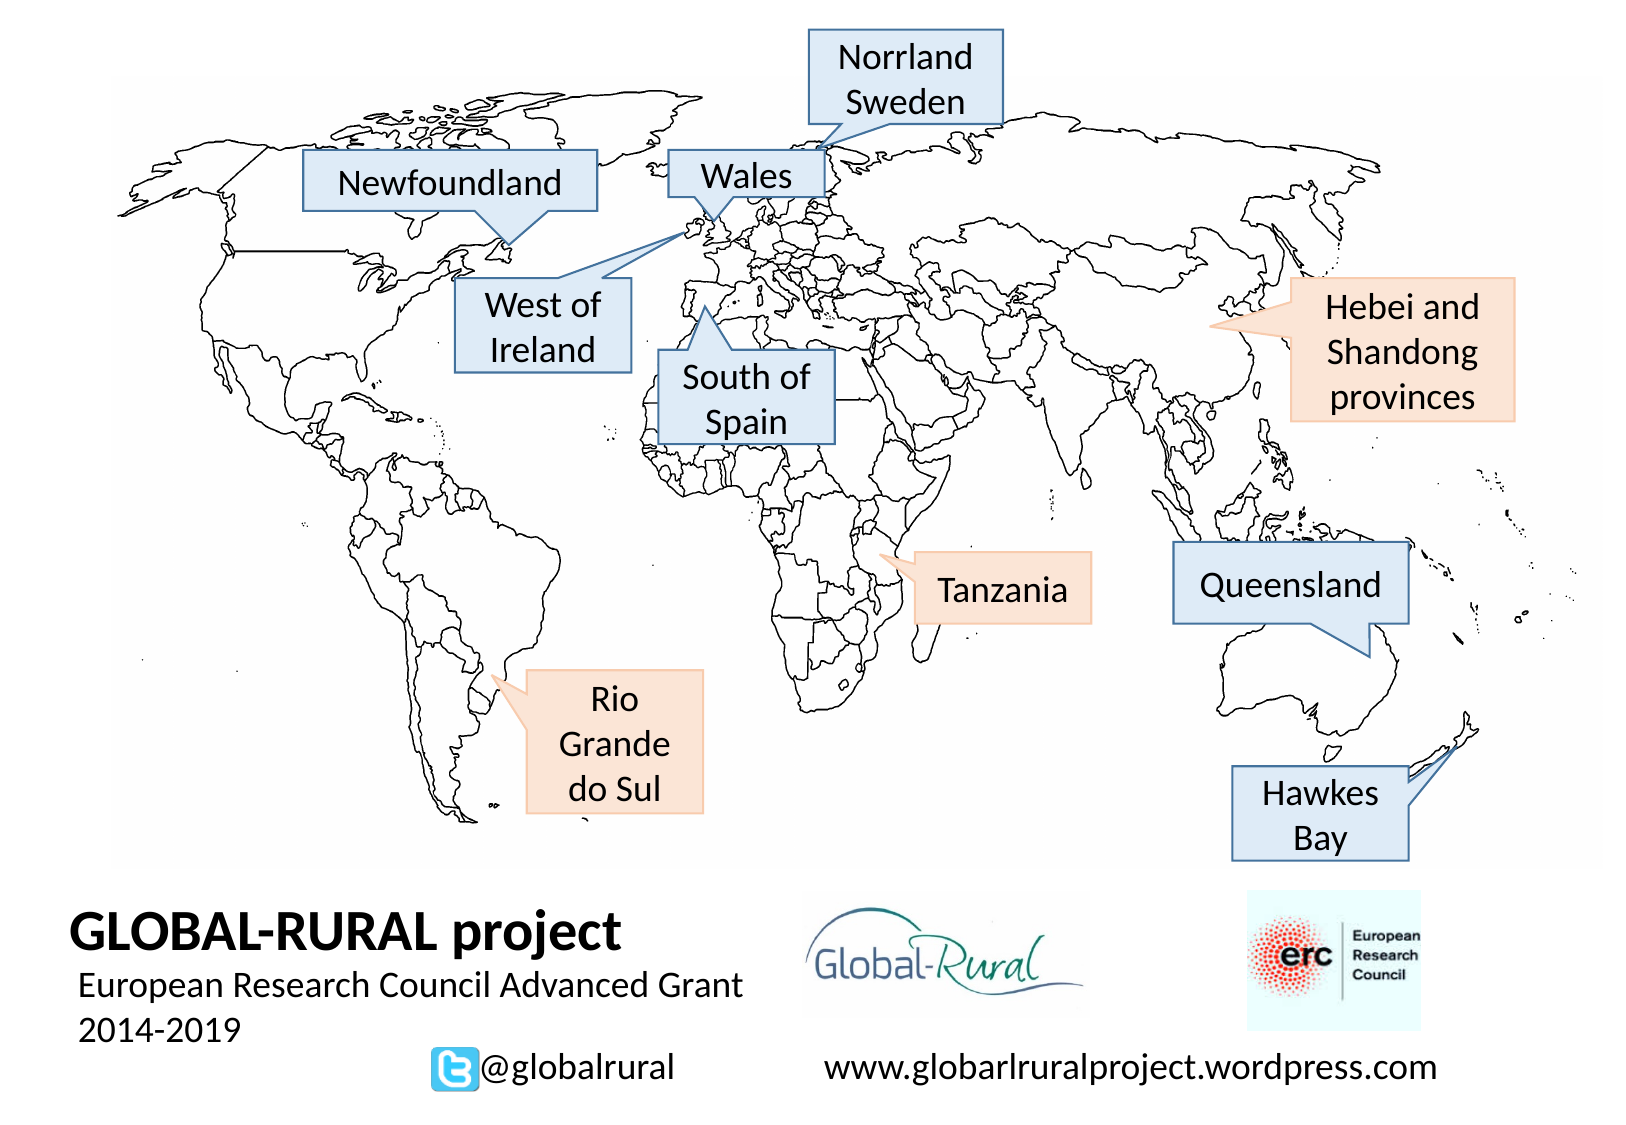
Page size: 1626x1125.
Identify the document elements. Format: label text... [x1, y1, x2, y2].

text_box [111, 29, 1603, 869]
text_box GLOBAL-RURAL project [55, 884, 855, 970]
text_box European Research Council Advanced Grant 2014-2019 [63, 952, 838, 1057]
picture [430, 1046, 480, 1092]
picture [1247, 890, 1421, 1031]
text_box www.globarlruralproject.wordpress.com [808, 1034, 1515, 1095]
picture [802, 891, 1090, 1018]
text_box @globalrural [454, 1034, 722, 1095]
